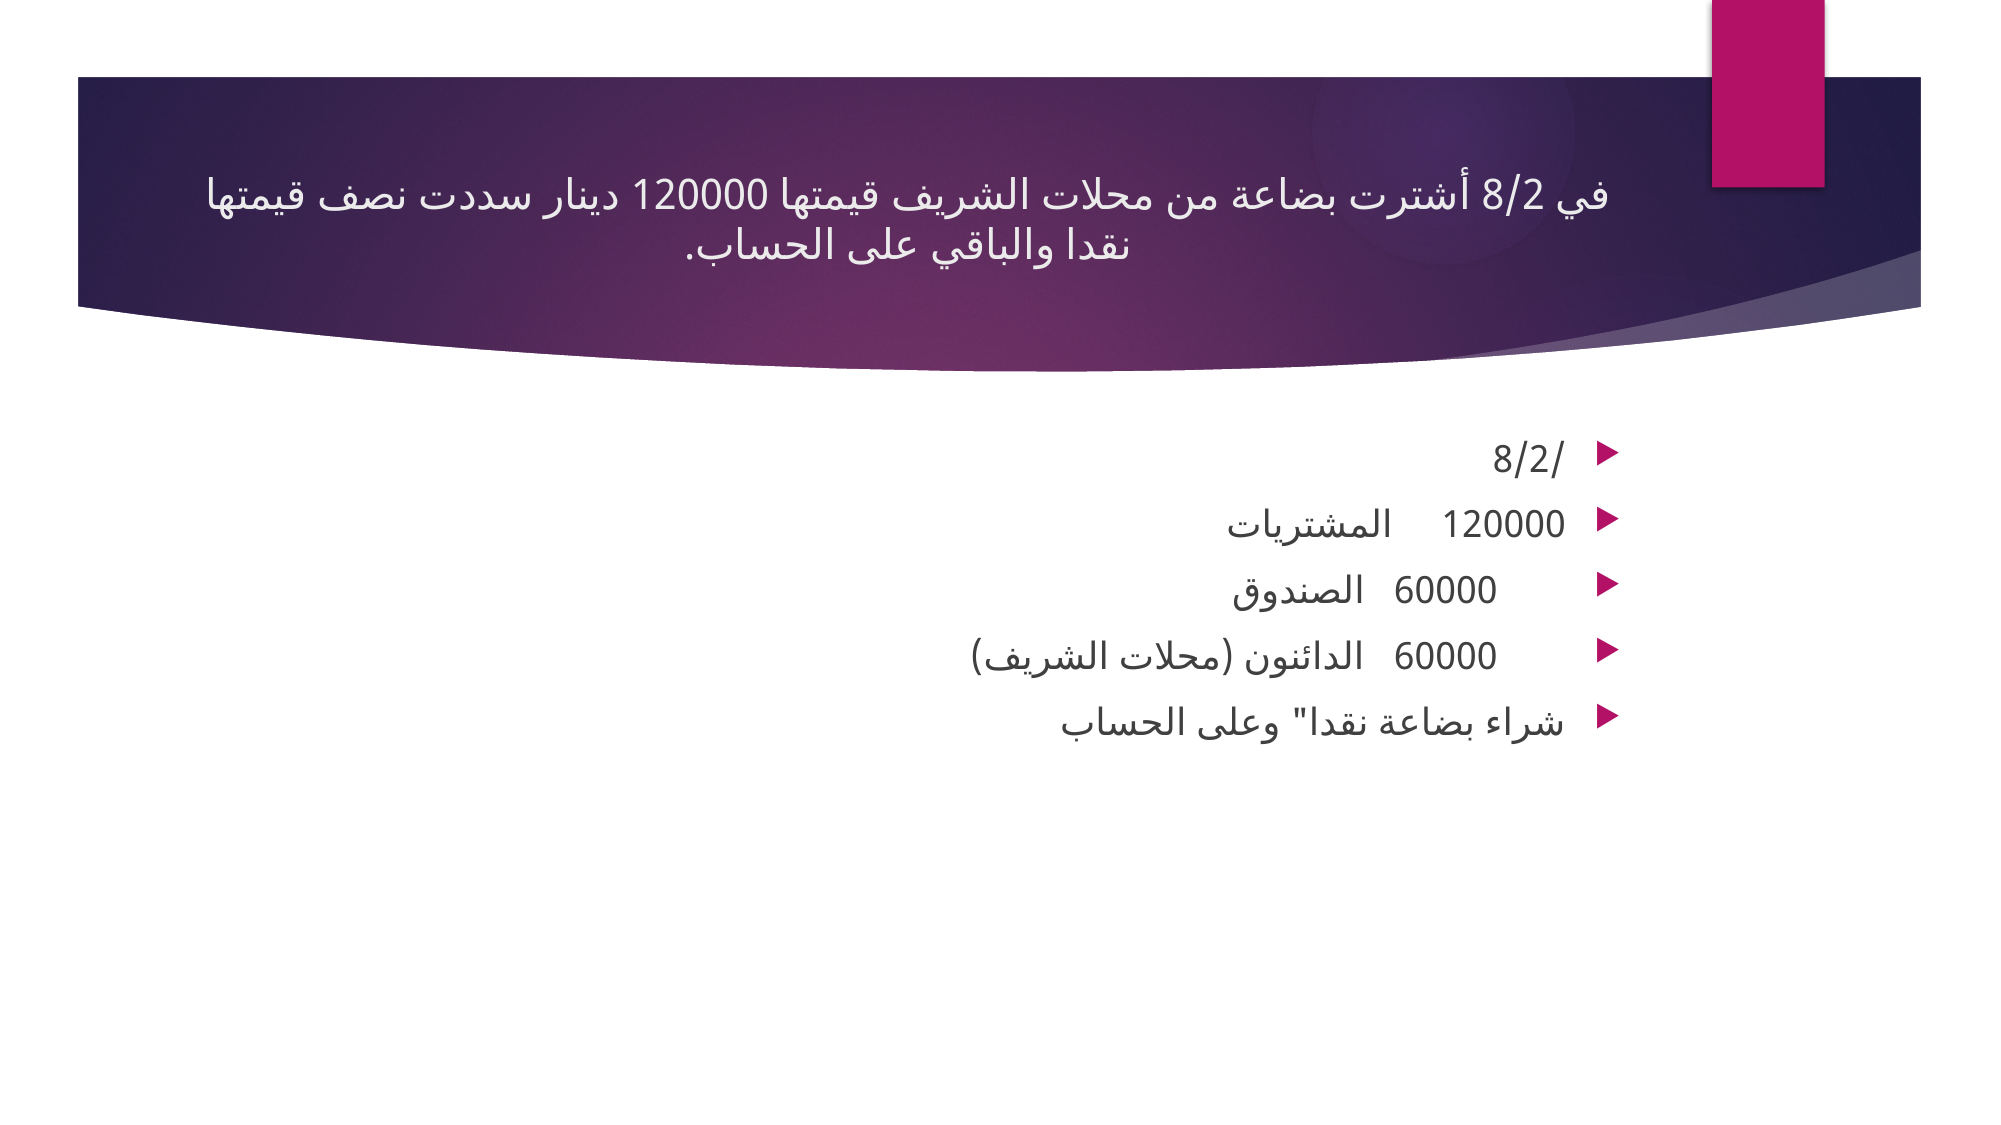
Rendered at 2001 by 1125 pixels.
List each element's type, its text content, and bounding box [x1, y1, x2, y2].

title في 8/2 أشترت بضاعة من محلات الشريف قيمتها 120000 دينار سددت نصف قيمتها نقدا والباقي على الحساب. [189, 159, 1627, 276]
list /8/2 120000 المشتريات 60000 الصندوق 60000 الدائنون (محلات الشريف) شراء بضاعة نقدا" وعلى الحساب [189, 427, 1638, 988]
